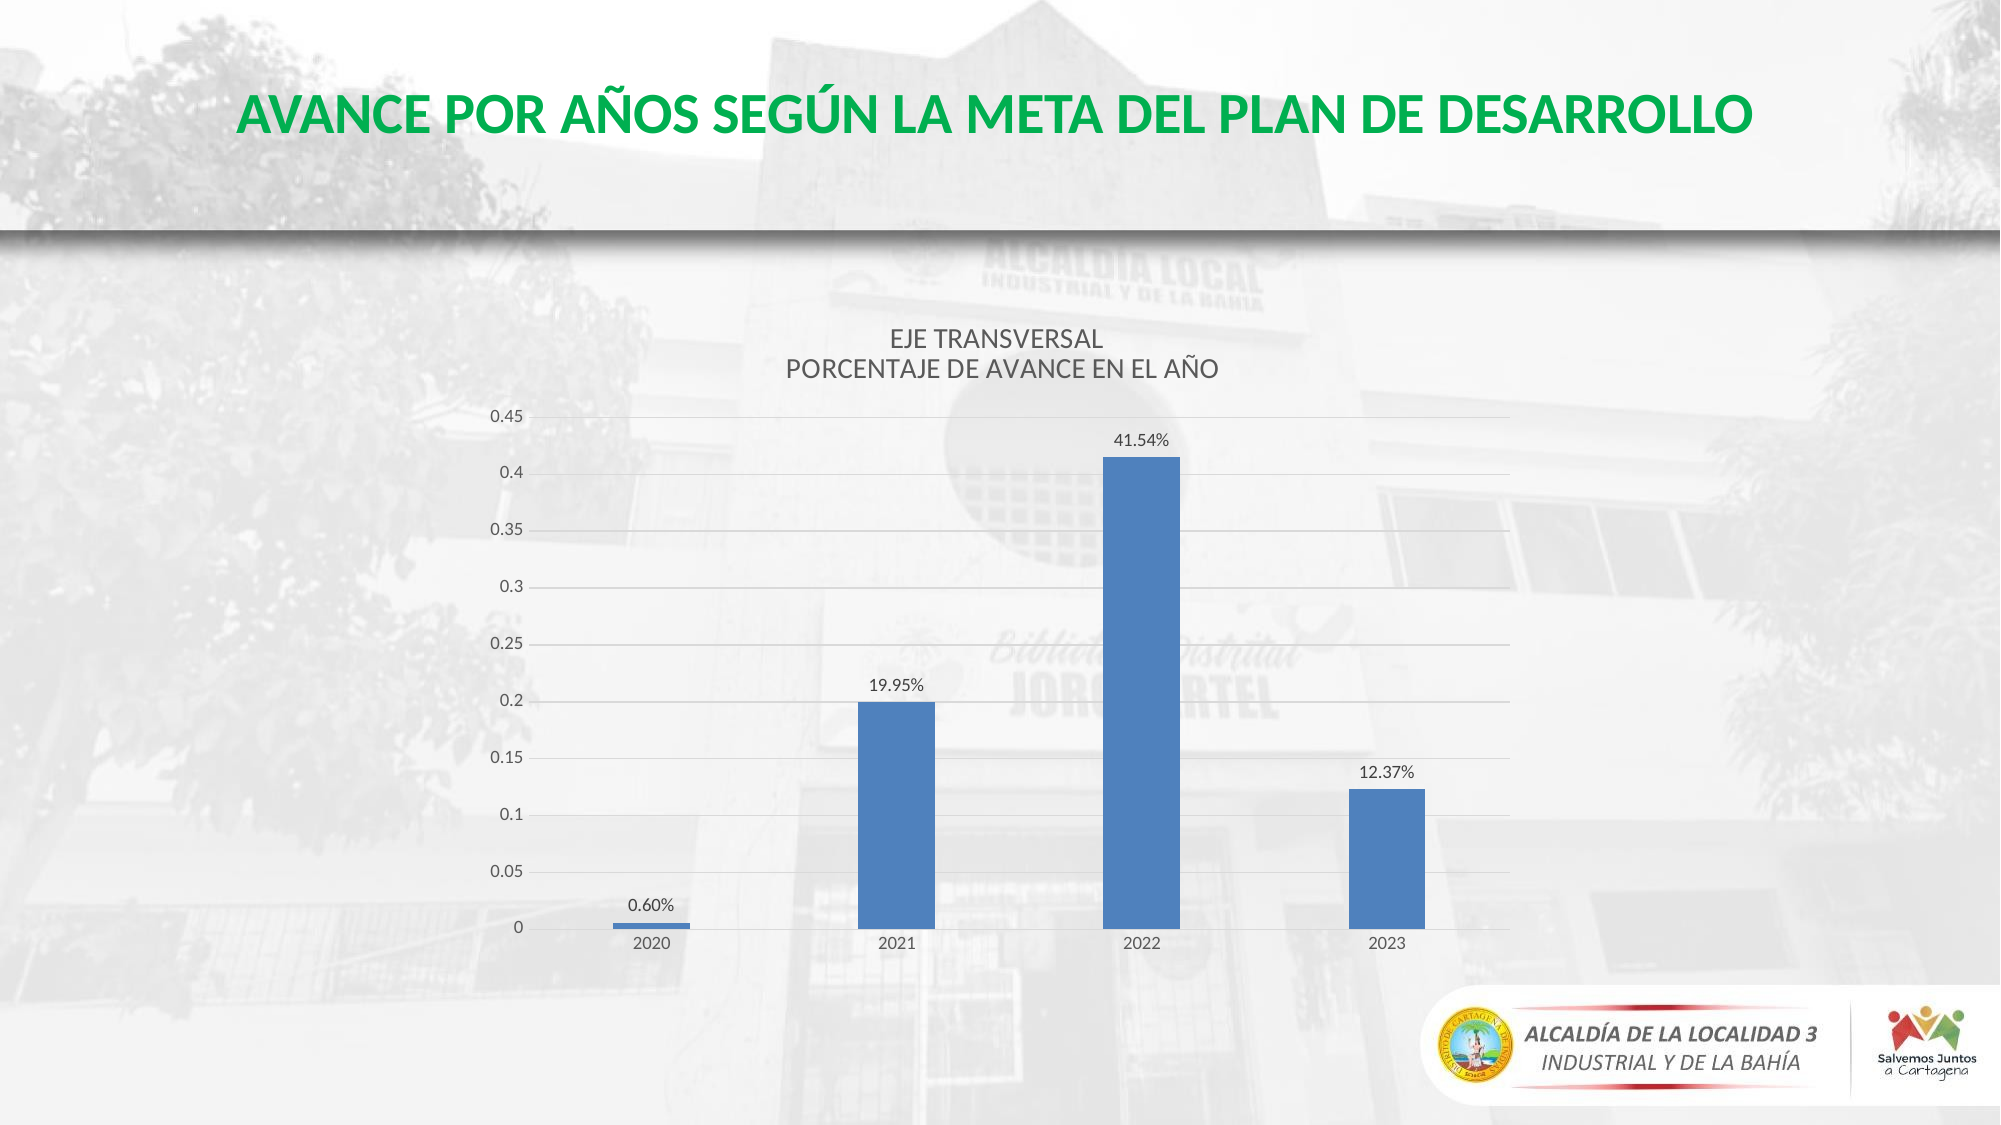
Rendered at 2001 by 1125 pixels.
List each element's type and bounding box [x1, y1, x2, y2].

picture [0, 0, 2000, 1125]
chart [468, 296, 1531, 968]
